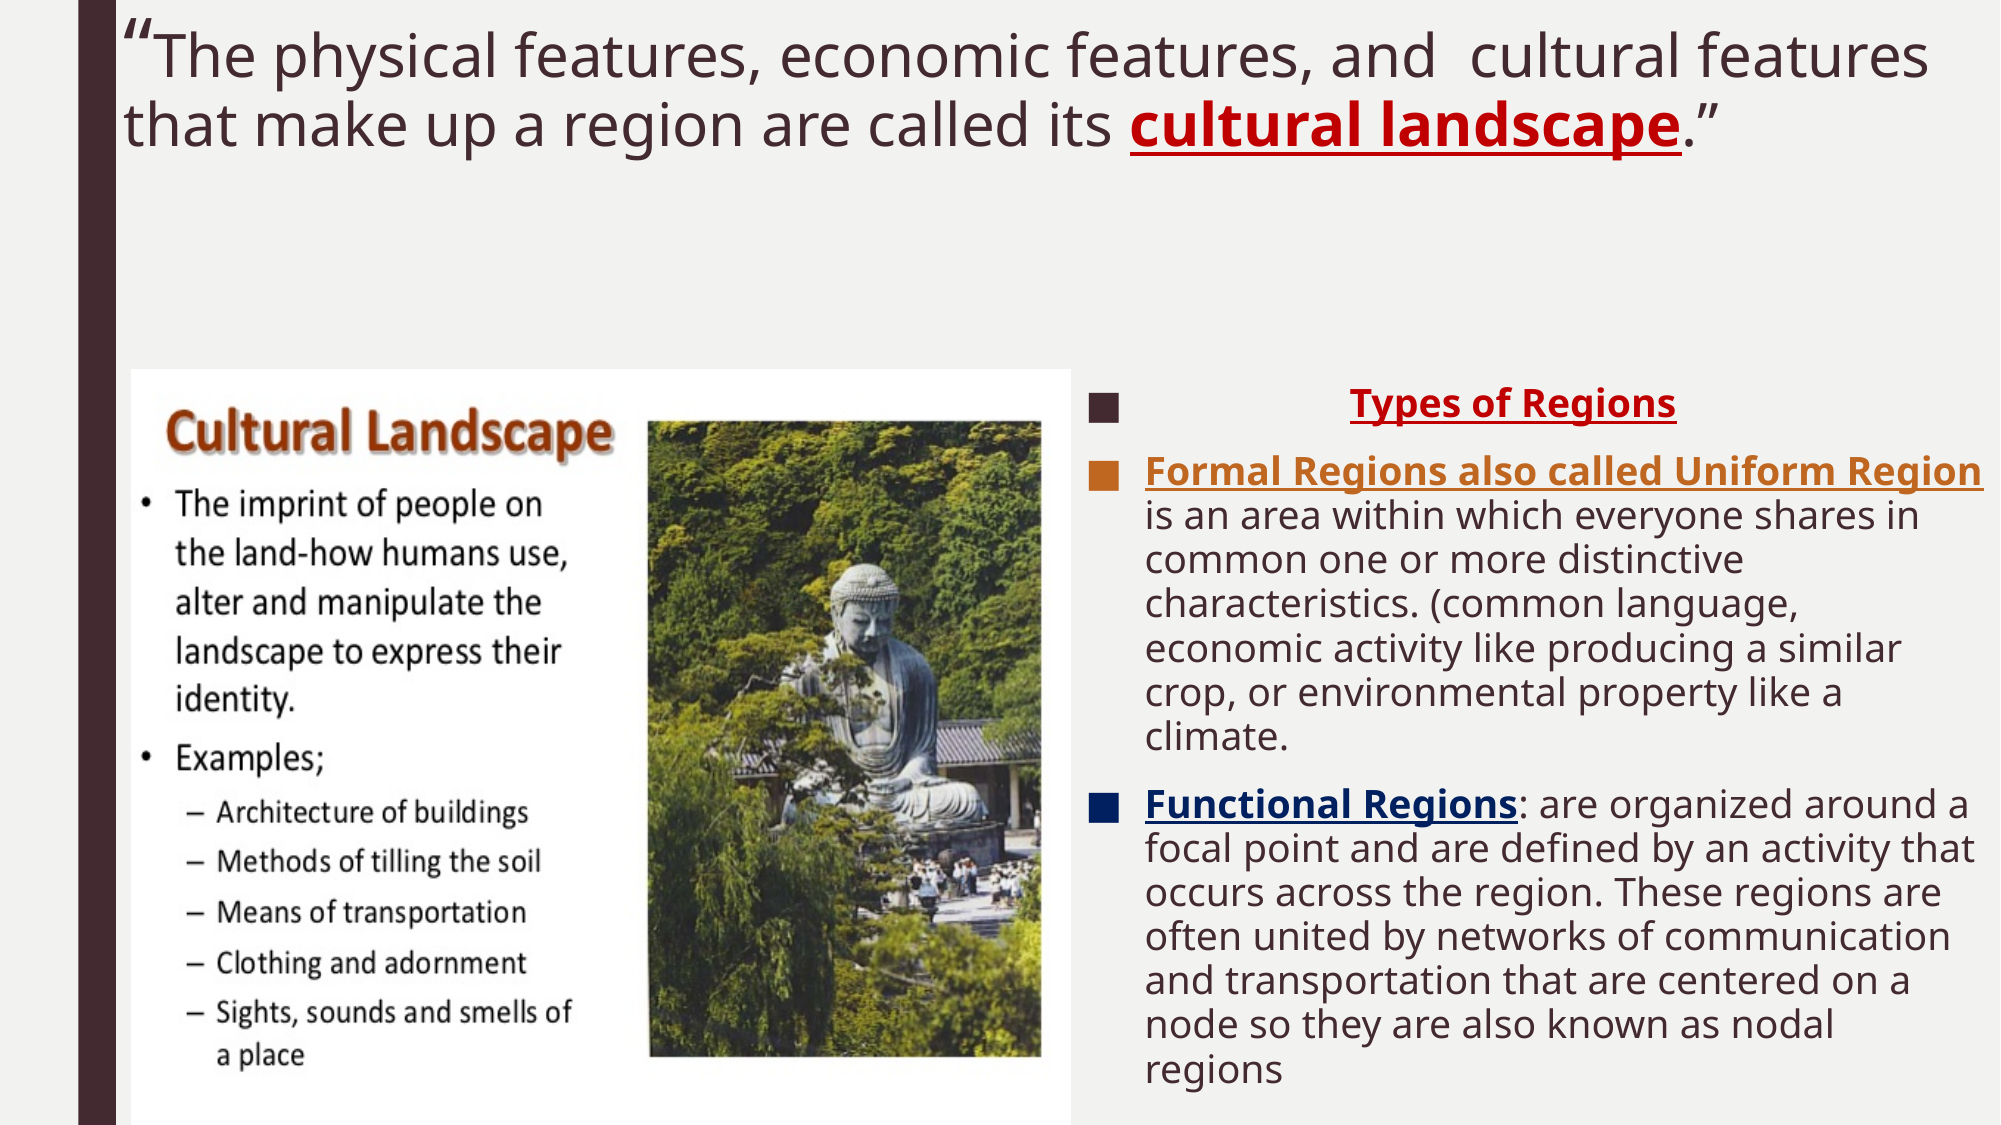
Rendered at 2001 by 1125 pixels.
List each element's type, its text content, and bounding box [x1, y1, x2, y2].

title “The physical features, economic features, and cultural features that make up a region are called its cultural landscape.” [108, 0, 2000, 211]
list Types of Regions Formal Regions also called Uniform Region is an area within which everyone shares in common one or more distinctive characteristics. (common language, economic activity like producing a similar crop, or environmental property like a climate. Functional Regions: are organized around a focal point and are defined by an activity that occurs across the region. These regions are often united by networks of communication and transportation that are centered on a node so they are also known as nodal regions [1071, 375, 2000, 1105]
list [131, 369, 1071, 1125]
